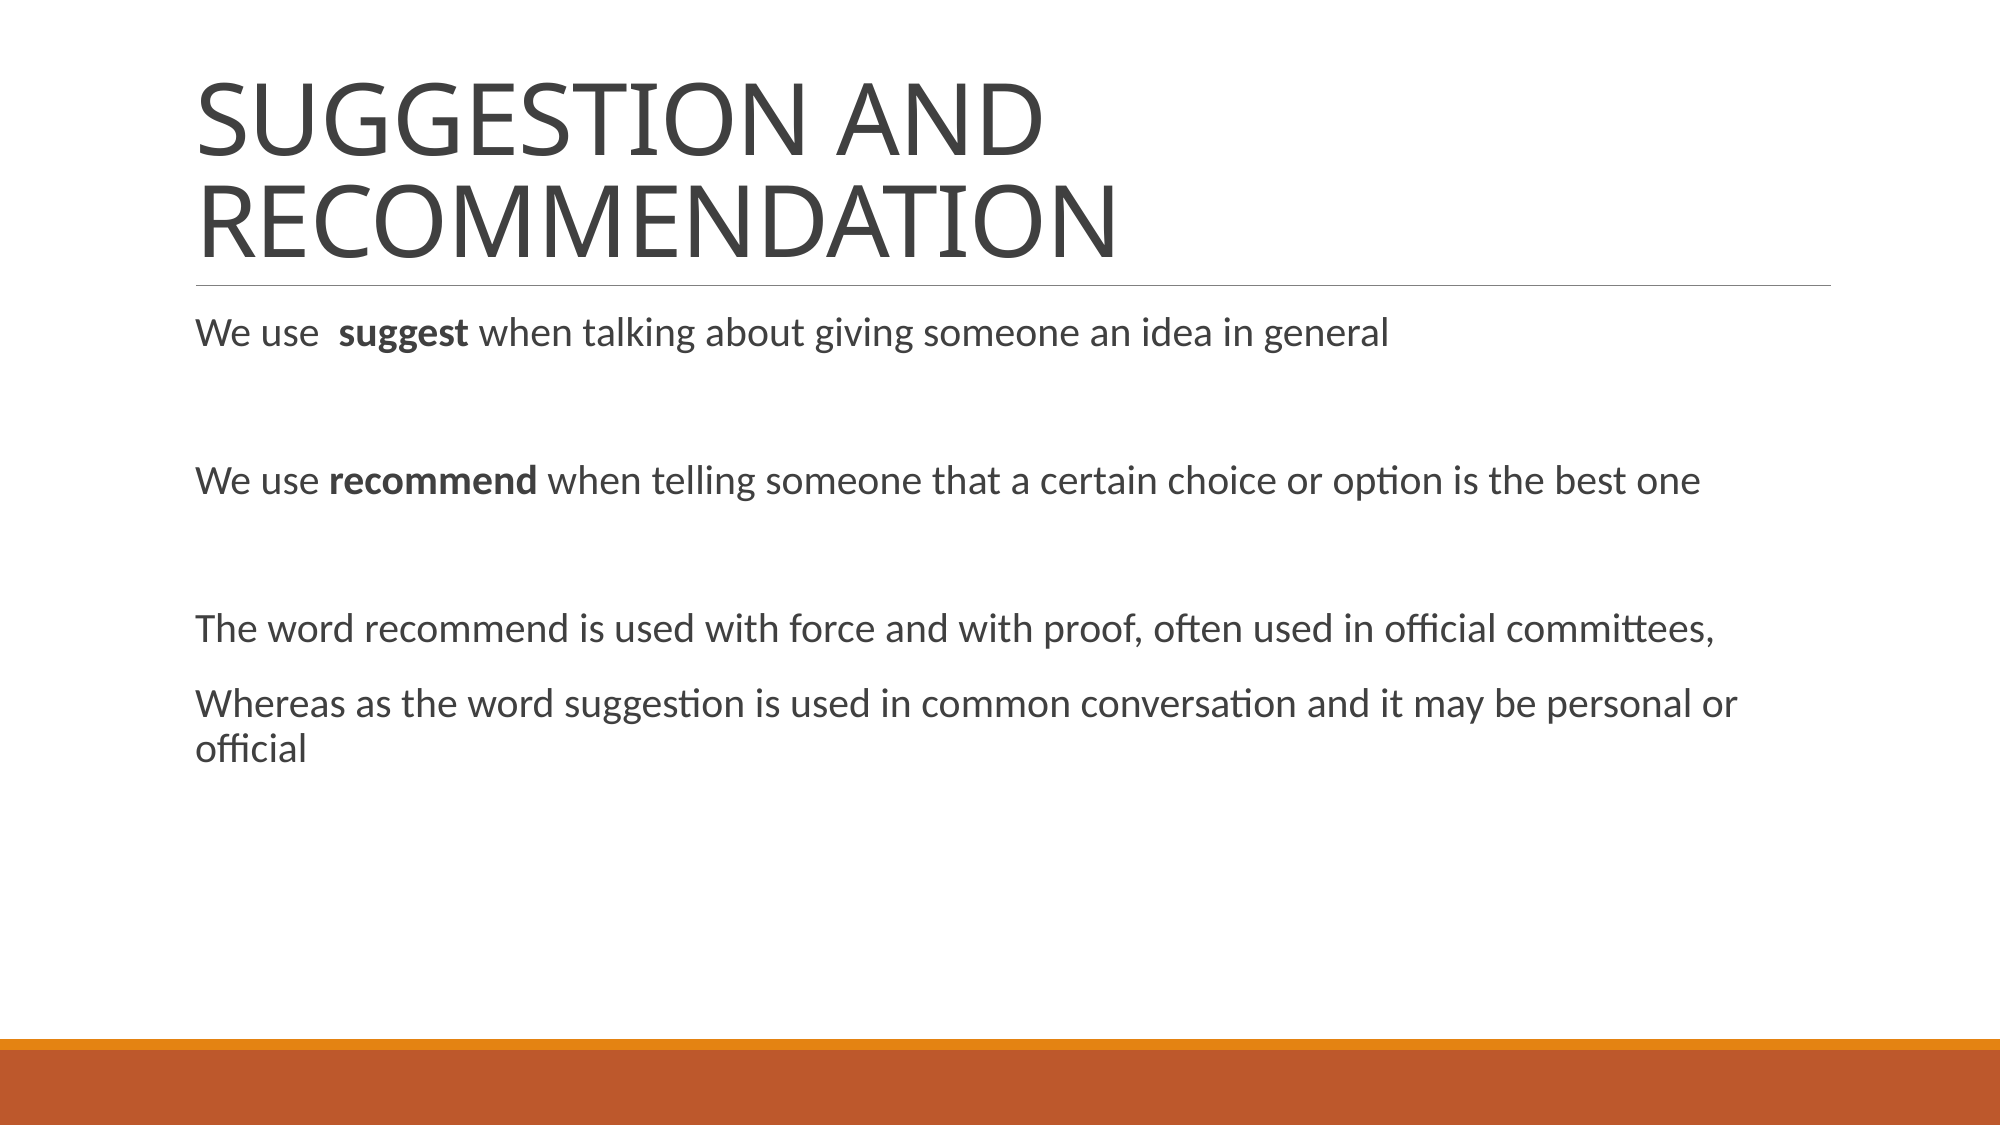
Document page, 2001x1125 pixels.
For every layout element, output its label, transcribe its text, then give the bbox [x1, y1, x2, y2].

list We use suggest when talking about giving someone an idea in general We use recommend when telling someone that a certain choice or option is the best one The word recommend is used with force and with proof, often used in official committees, Whereas as the word suggestion is used in common conversation and it may be personal or official [180, 302, 1830, 963]
title SUGGESTION AND RECOMMENDATION [180, 47, 1830, 285]
